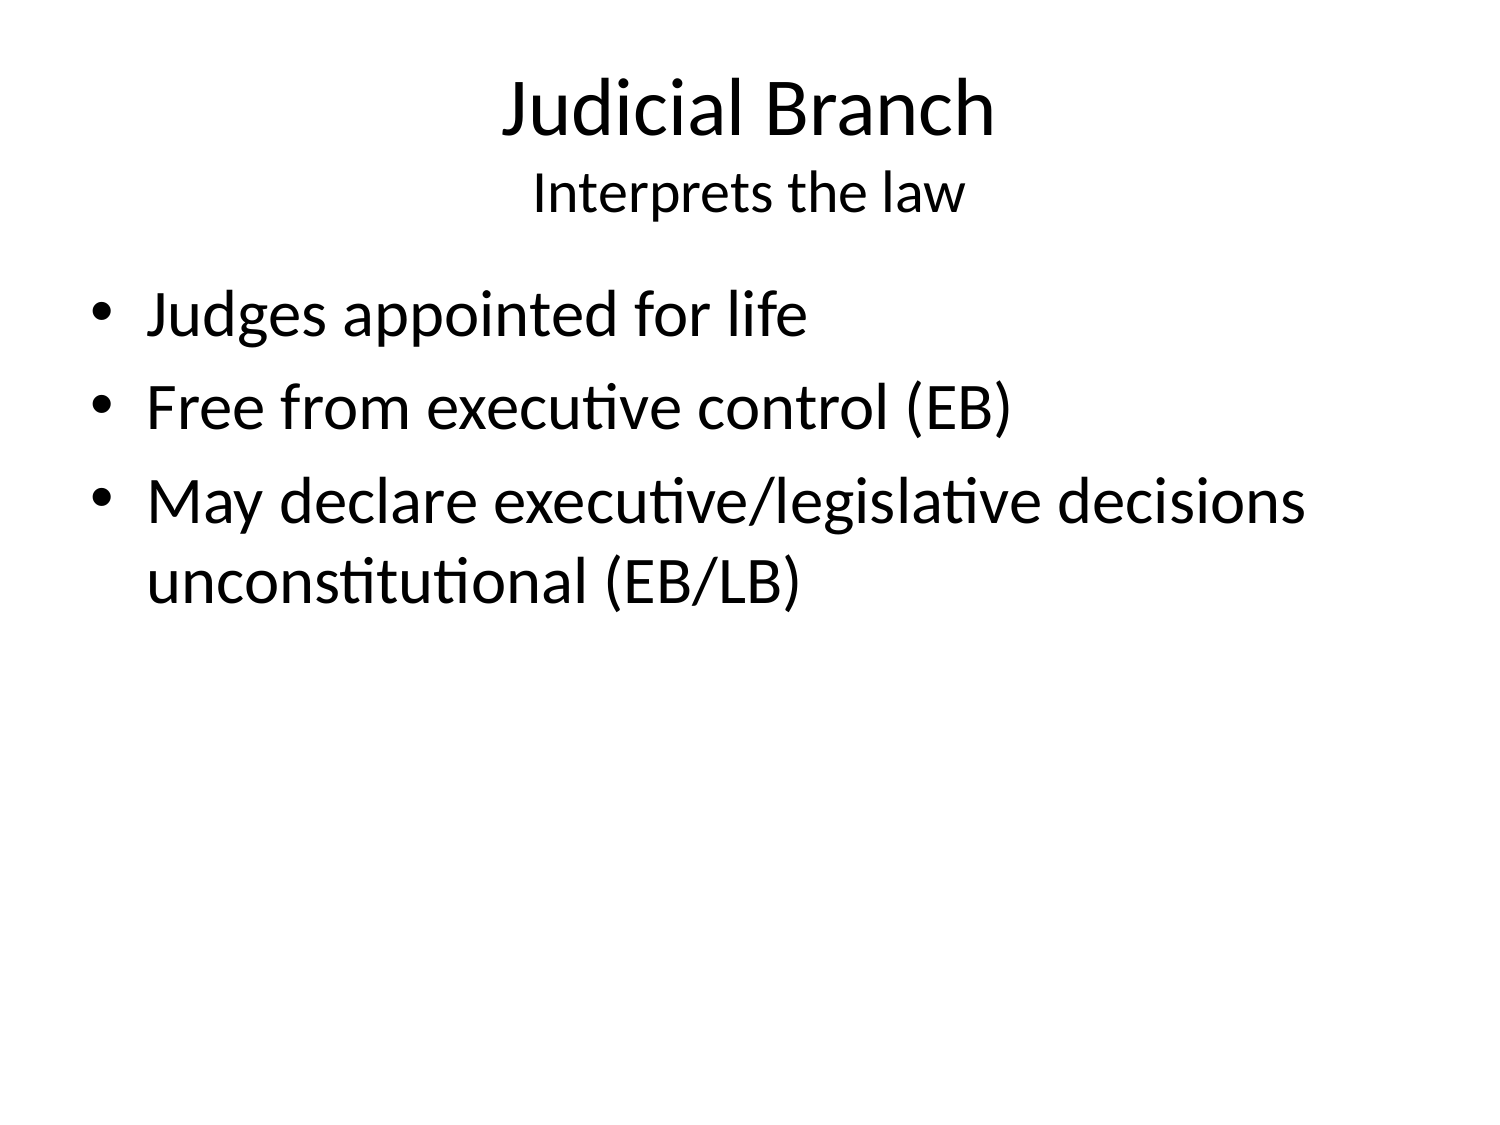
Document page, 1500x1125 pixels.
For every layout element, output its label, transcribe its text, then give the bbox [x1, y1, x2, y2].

title Judicial Branch Interprets the law [75, 45, 1425, 233]
list Judges appointed for life Free from executive control (EB) May declare executive/legislative decisions unconstitutional (EB/LB) [75, 262, 1425, 1005]
